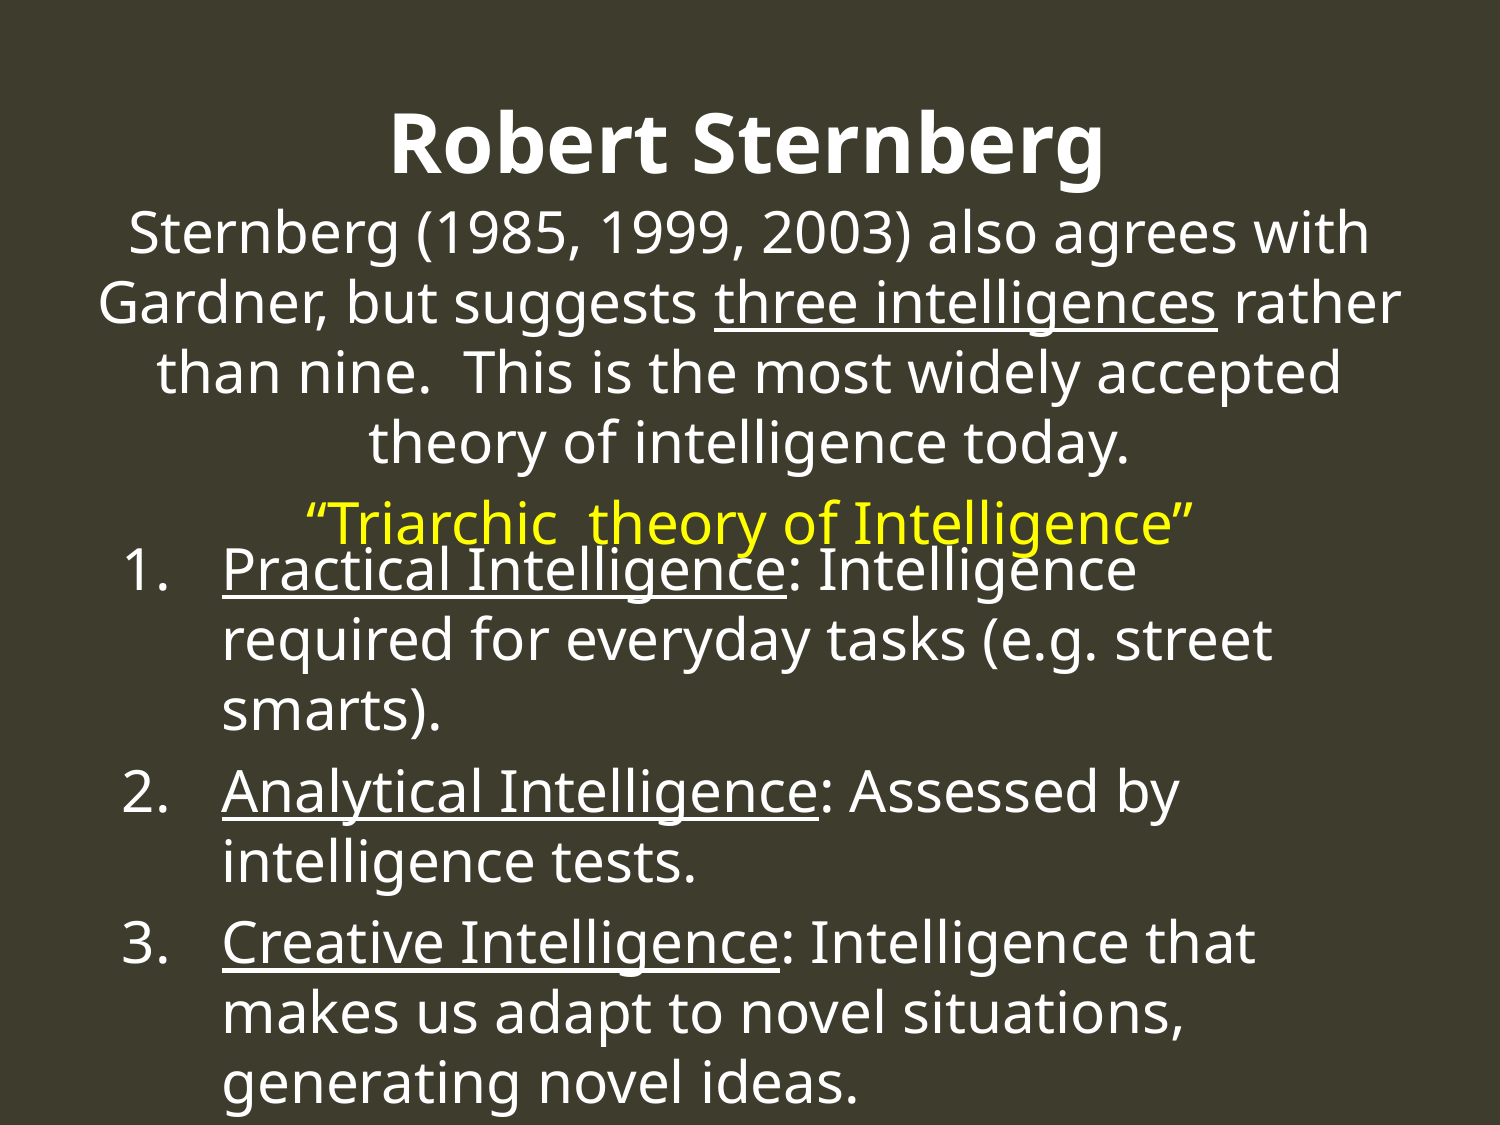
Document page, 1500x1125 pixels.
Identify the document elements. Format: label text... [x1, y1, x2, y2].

text_box Sternberg (1985, 1999, 2003) also agrees with Gardner, but suggests three intelligences rather than nine. This is the most widely accepted theory of intelligence today. “Triarchic theory of Intelligence” [62, 187, 1438, 438]
text_box Practical Intelligence: Intelligence required for everyday tasks (e.g. street smarts). Analytical Intelligence: Assessed by intelligence tests. Creative Intelligence: Intelligence that makes us adapt to novel situations, generating novel ideas. [107, 525, 1386, 952]
title Robert Sternberg [110, 46, 1386, 187]
